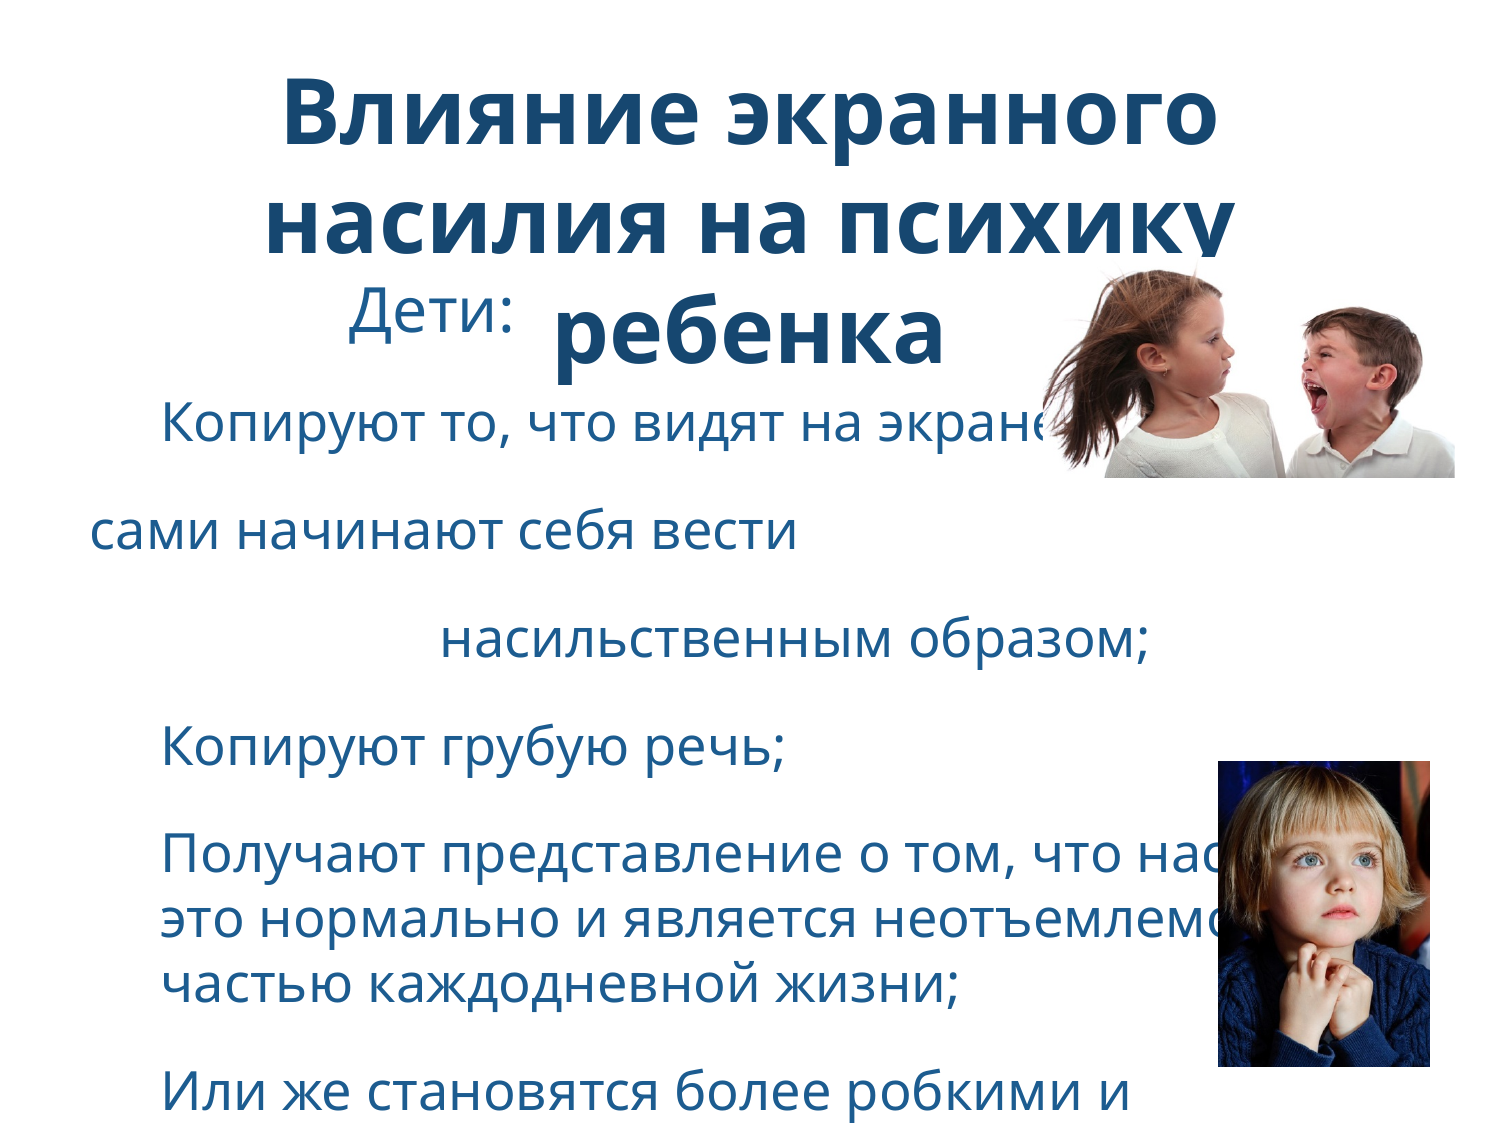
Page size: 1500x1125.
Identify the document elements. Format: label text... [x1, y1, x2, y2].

picture [1218, 761, 1430, 1067]
picture [1042, 257, 1455, 478]
list Дети: Копируют то, что видят на экране и сами начинают себя вести насильственным образом; Копируют грубую речь; Получают представление о том, что насилие - это нормально и является неотъемлемой частью каждодневной жизни; Или же становятся более робкими и боязливыми. [75, 262, 1425, 1005]
title Влияние экранного насилия на психику ребенка [75, 45, 1425, 233]
